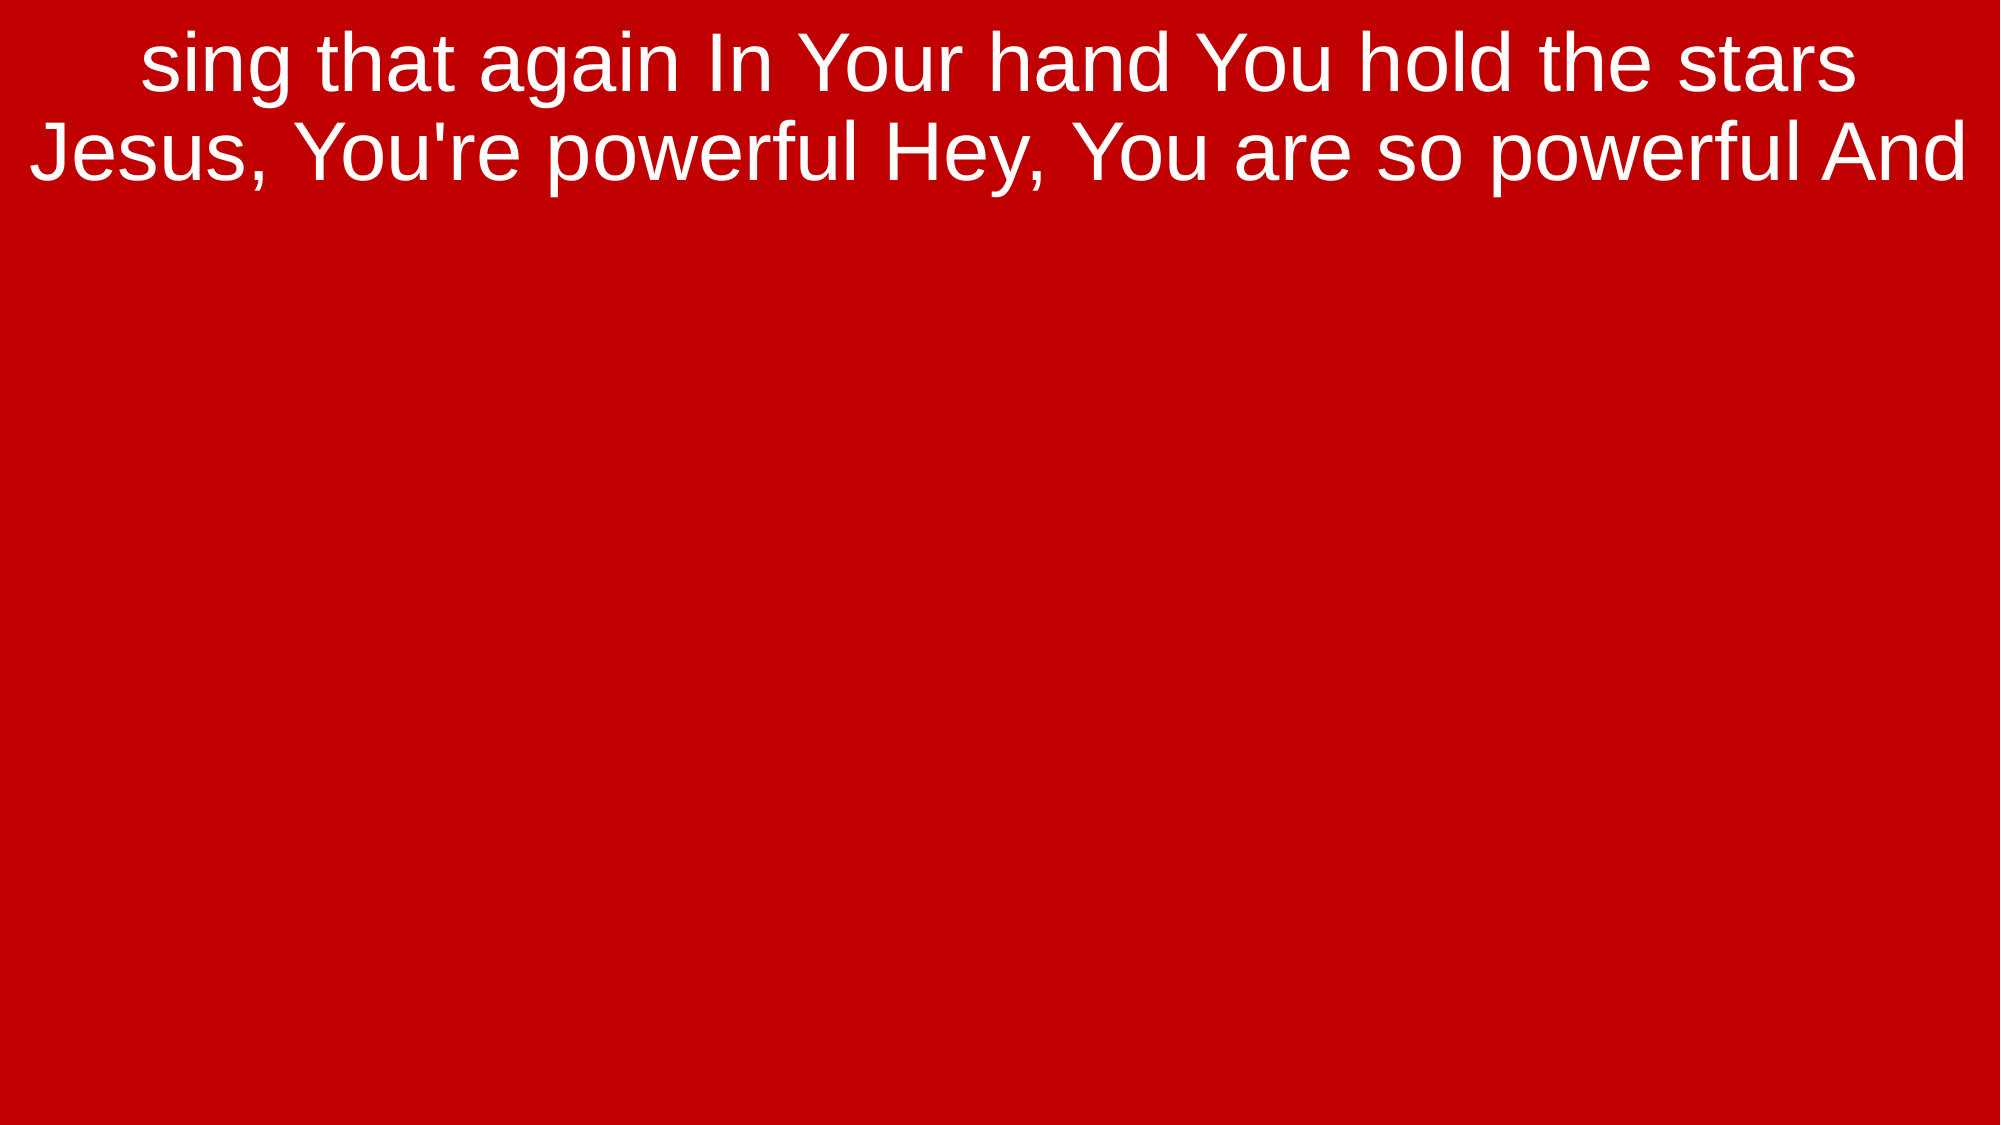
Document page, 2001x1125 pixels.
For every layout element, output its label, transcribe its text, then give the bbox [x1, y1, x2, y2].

list sing that again In Your hand You hold the stars Jesus, You're powerful Hey, You are so powerful And [0, 11, 2000, 925]
